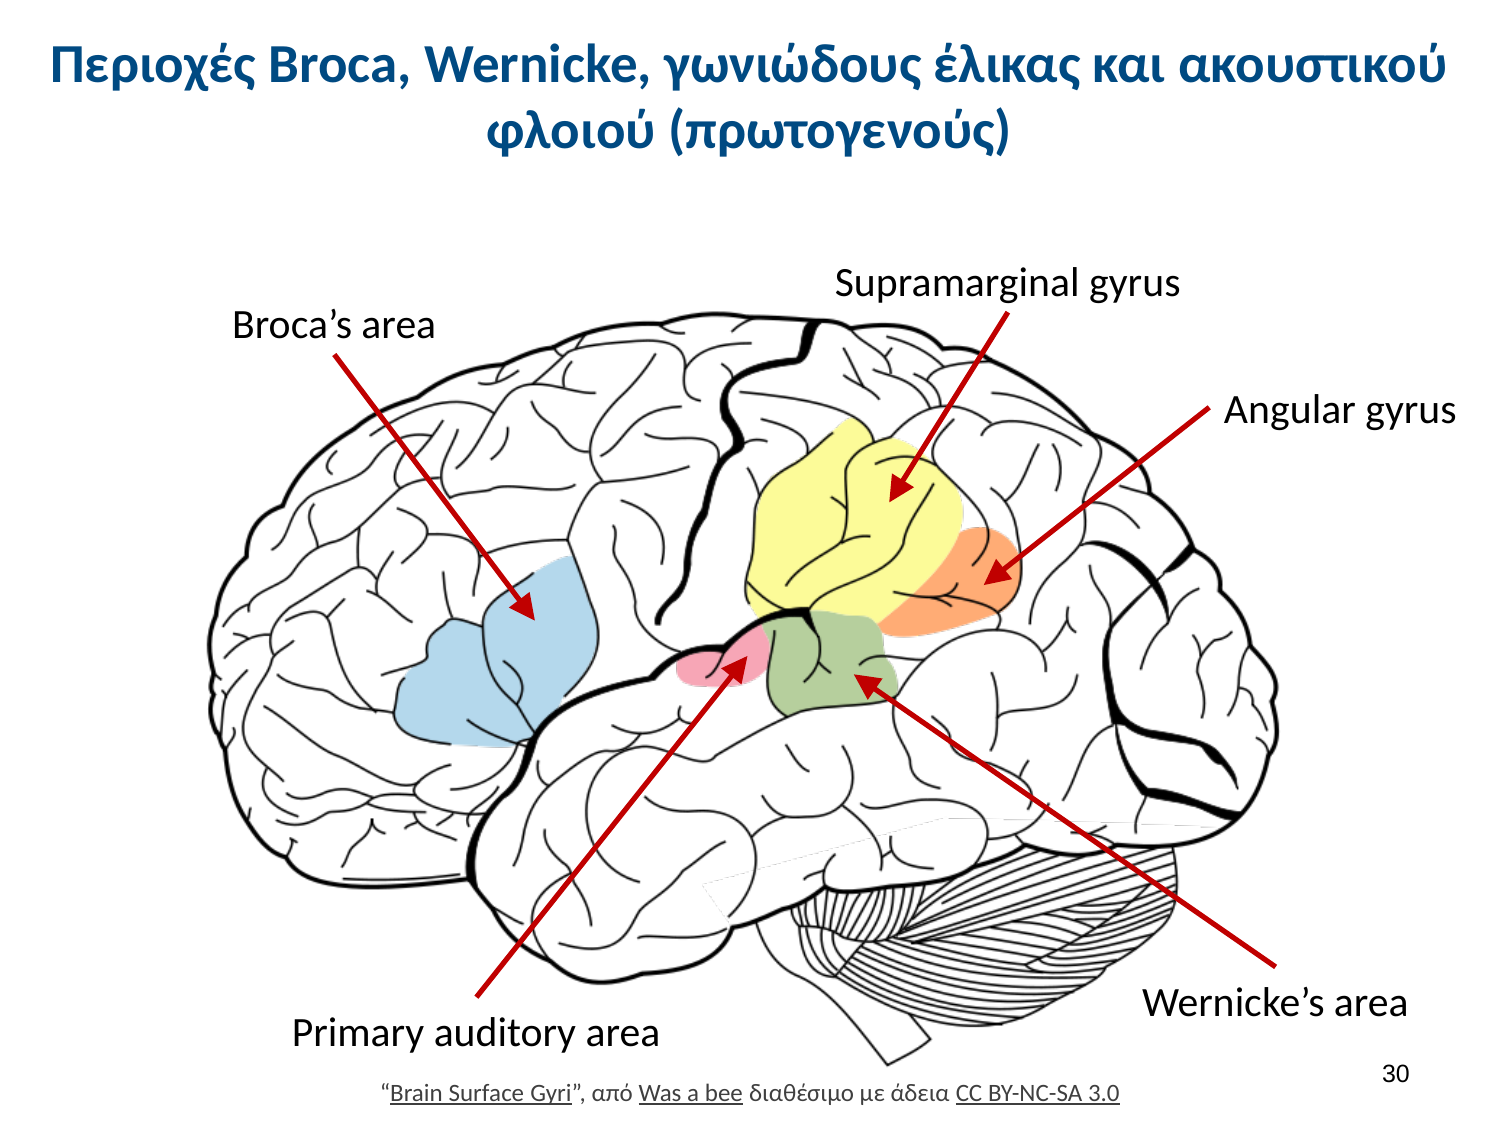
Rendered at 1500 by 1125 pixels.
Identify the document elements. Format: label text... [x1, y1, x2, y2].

title Περιοχές Broca, Wernicke, γωνιώδους έλικας και ακουστικού φλοιού (πρωτογενούς) [0, 19, 1500, 169]
slide_number 29 [1074, 1096, 1425, 1103]
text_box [168, 247, 1474, 1088]
text_box “Brain Surface Gyri”, από Was a bee διαθέσιμο με άδεια CC BY-NC-SA 3.0 [265, 1096, 1235, 1114]
